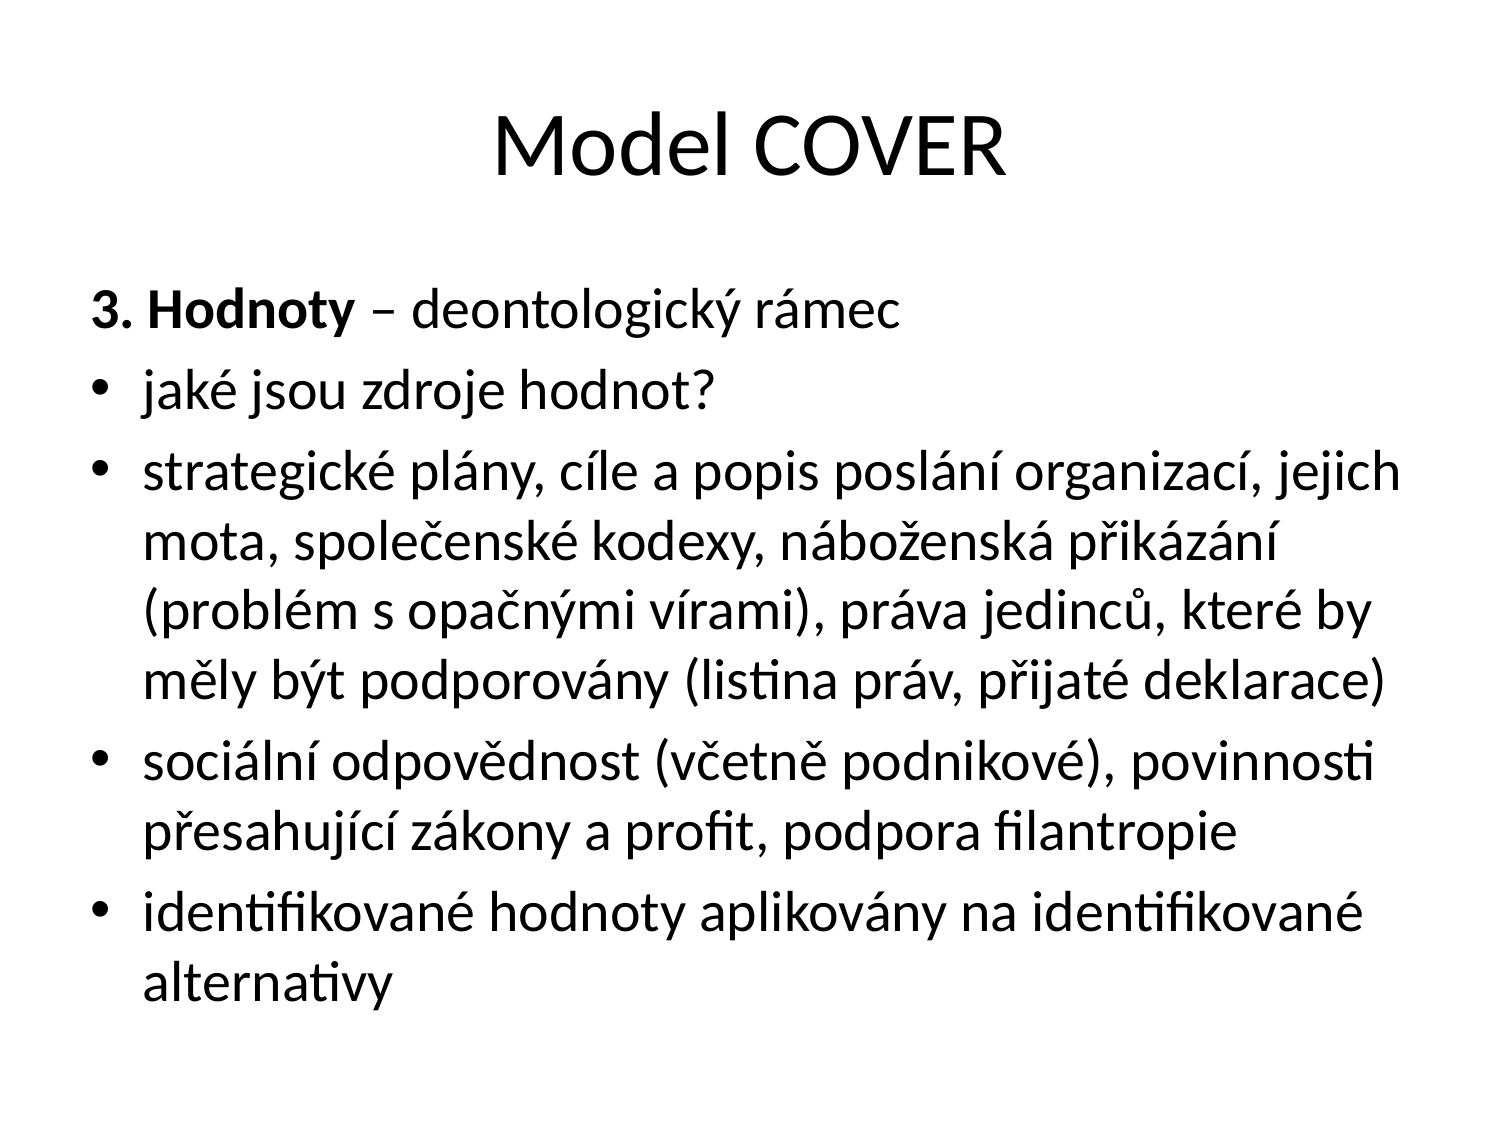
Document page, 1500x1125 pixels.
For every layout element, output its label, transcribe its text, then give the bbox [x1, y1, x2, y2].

list 3. Hodnoty – deontologický rámec jaké jsou zdroje hodnot? strategické plány, cíle a popis poslání organizací, jejich mota, společenské kodexy, náboženská přikázání (problém s opačnými vírami), práva jedinců, které by měly být podporovány (listina práv, přijaté deklarace) sociální odpovědnost (včetně podnikové), povinnosti přesahující zákony a profit, podpora filantropie identifikované hodnoty aplikovány na identifikované alternativy [75, 262, 1425, 1083]
title Model COVER [75, 45, 1425, 233]
